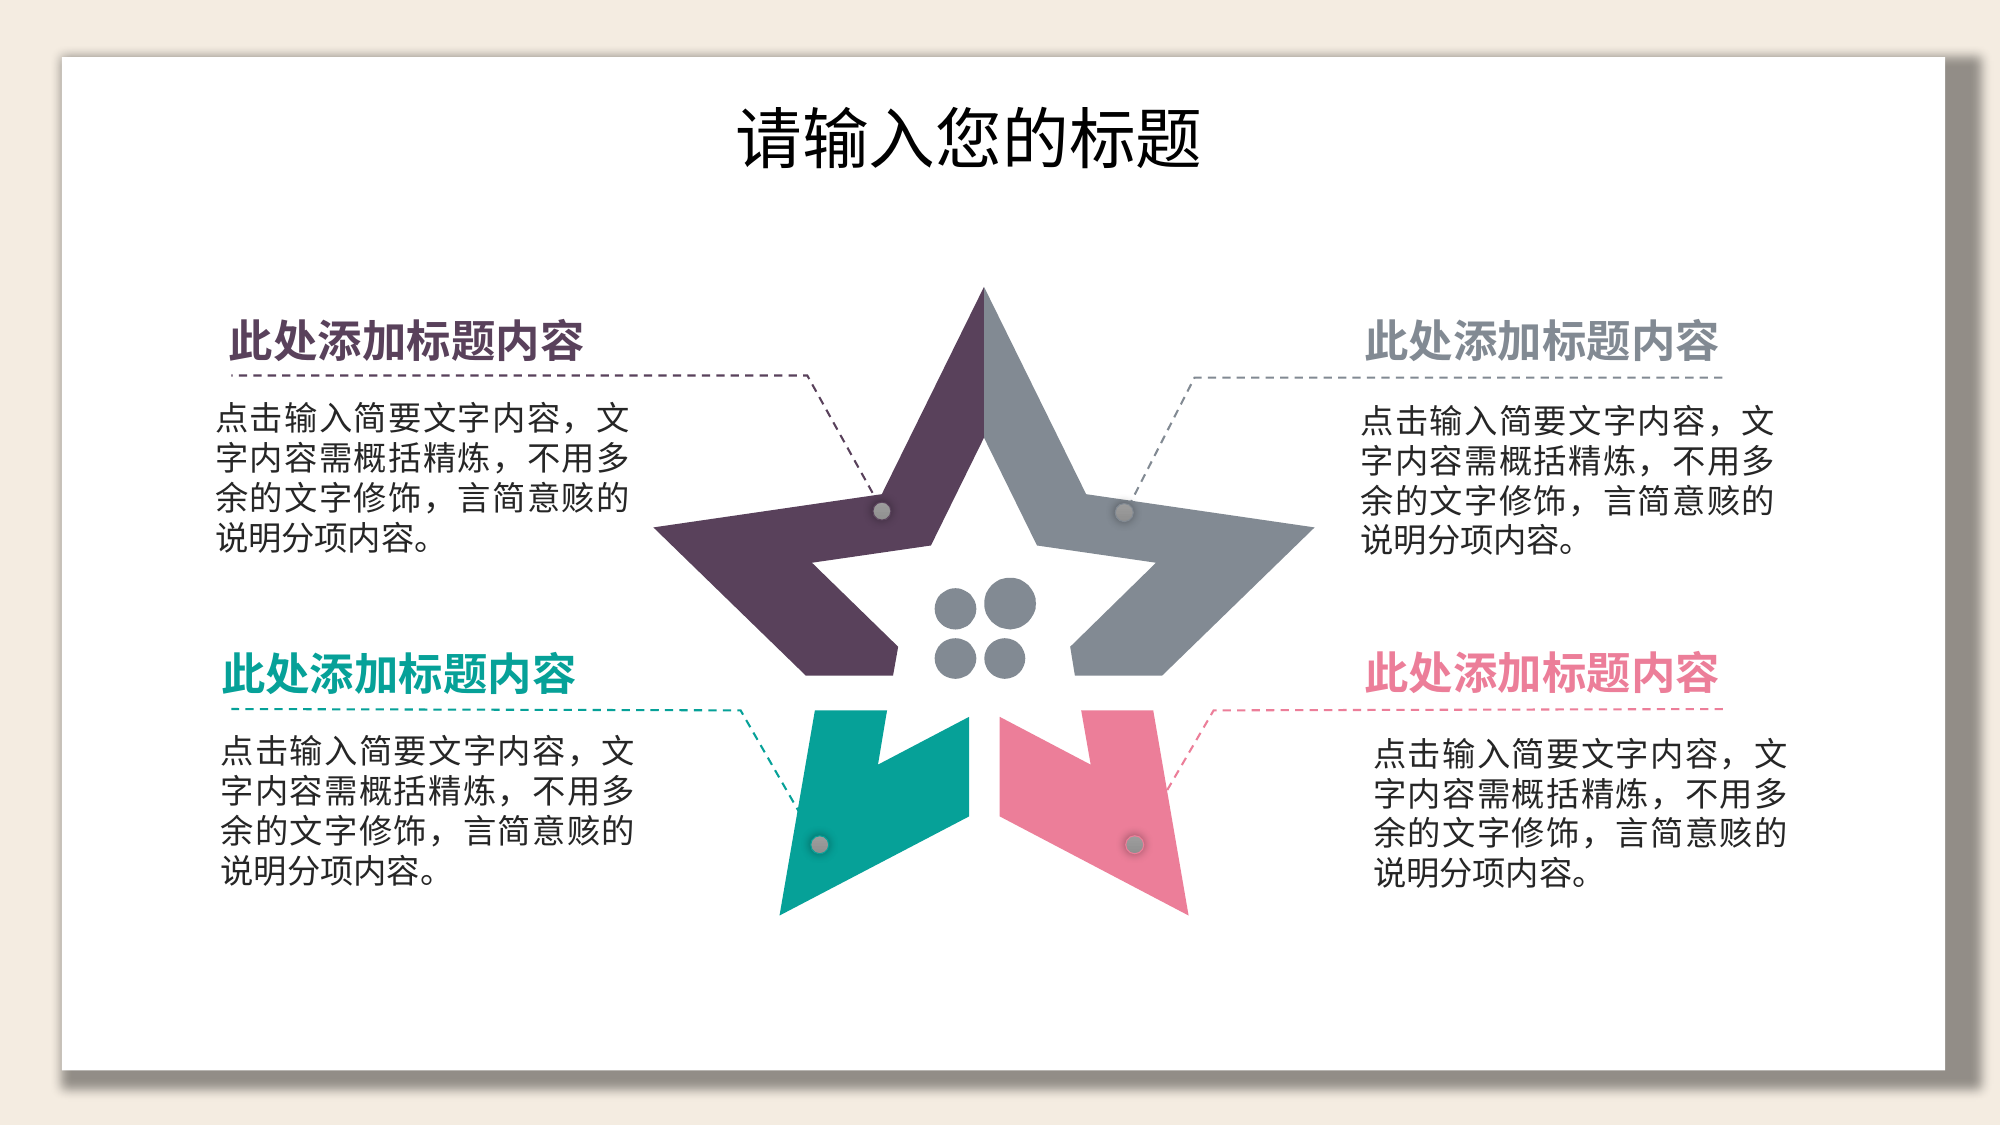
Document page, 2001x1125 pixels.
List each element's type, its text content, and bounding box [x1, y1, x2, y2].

text_box 此处添加标题内容 [206, 611, 638, 707]
text_box 点击输入简要文字内容，文字内容需概括精炼，不用多余的文字修饰，言简意赅的说明分项内容。 [200, 390, 646, 565]
text_box 此处添加标题内容 [1349, 611, 1761, 706]
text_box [231, 375, 891, 521]
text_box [1125, 709, 1729, 854]
text_box 点击输入简要文字内容，文字内容需概括精炼，不用多余的文字修饰，言简意赅的说明分项内容。 [205, 722, 651, 898]
text_box 点击输入简要文字内容，文字内容需概括精炼，不用多余的文字修饰，言简意赅的说明分项内容。 [1358, 725, 1804, 900]
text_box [1115, 377, 1725, 522]
text_box 此处添加标题内容 [214, 278, 646, 374]
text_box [653, 286, 1315, 916]
text_box 此处添加标题内容 [1349, 278, 1761, 374]
text_box 点击输入简要文字内容，文字内容需概括精炼，不用多余的文字修饰，言简意赅的说明分项内容。 [1345, 392, 1791, 568]
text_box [231, 709, 829, 854]
text_box 请输入您的标题 [735, 97, 1419, 178]
